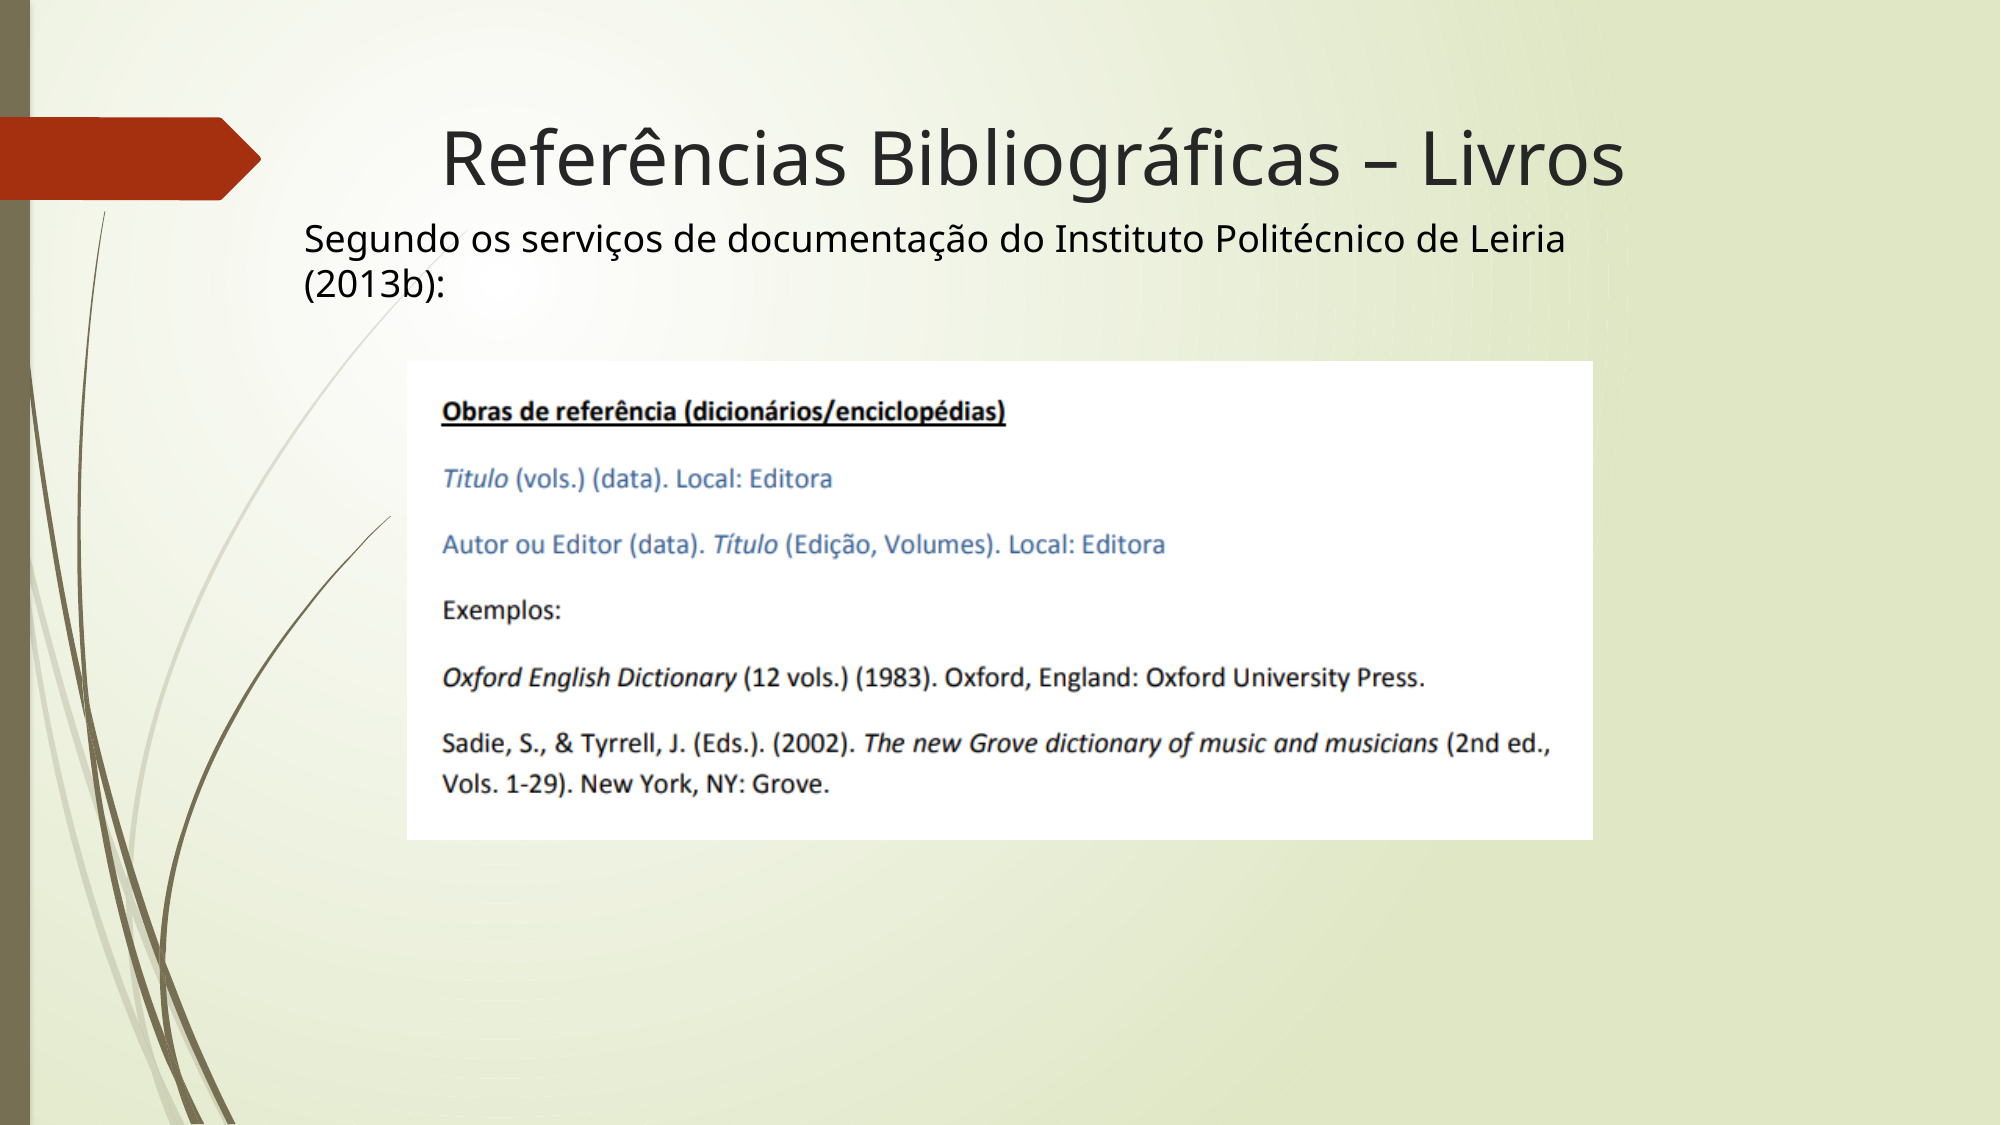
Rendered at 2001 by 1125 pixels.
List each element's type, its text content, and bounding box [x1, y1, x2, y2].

text_box Segundo os serviços de documentação do Instituto Politécnico de Leiria (2013b): [289, 207, 1625, 313]
picture [407, 361, 1593, 840]
title Referências Bibliográficas – Livros [425, 102, 1888, 313]
